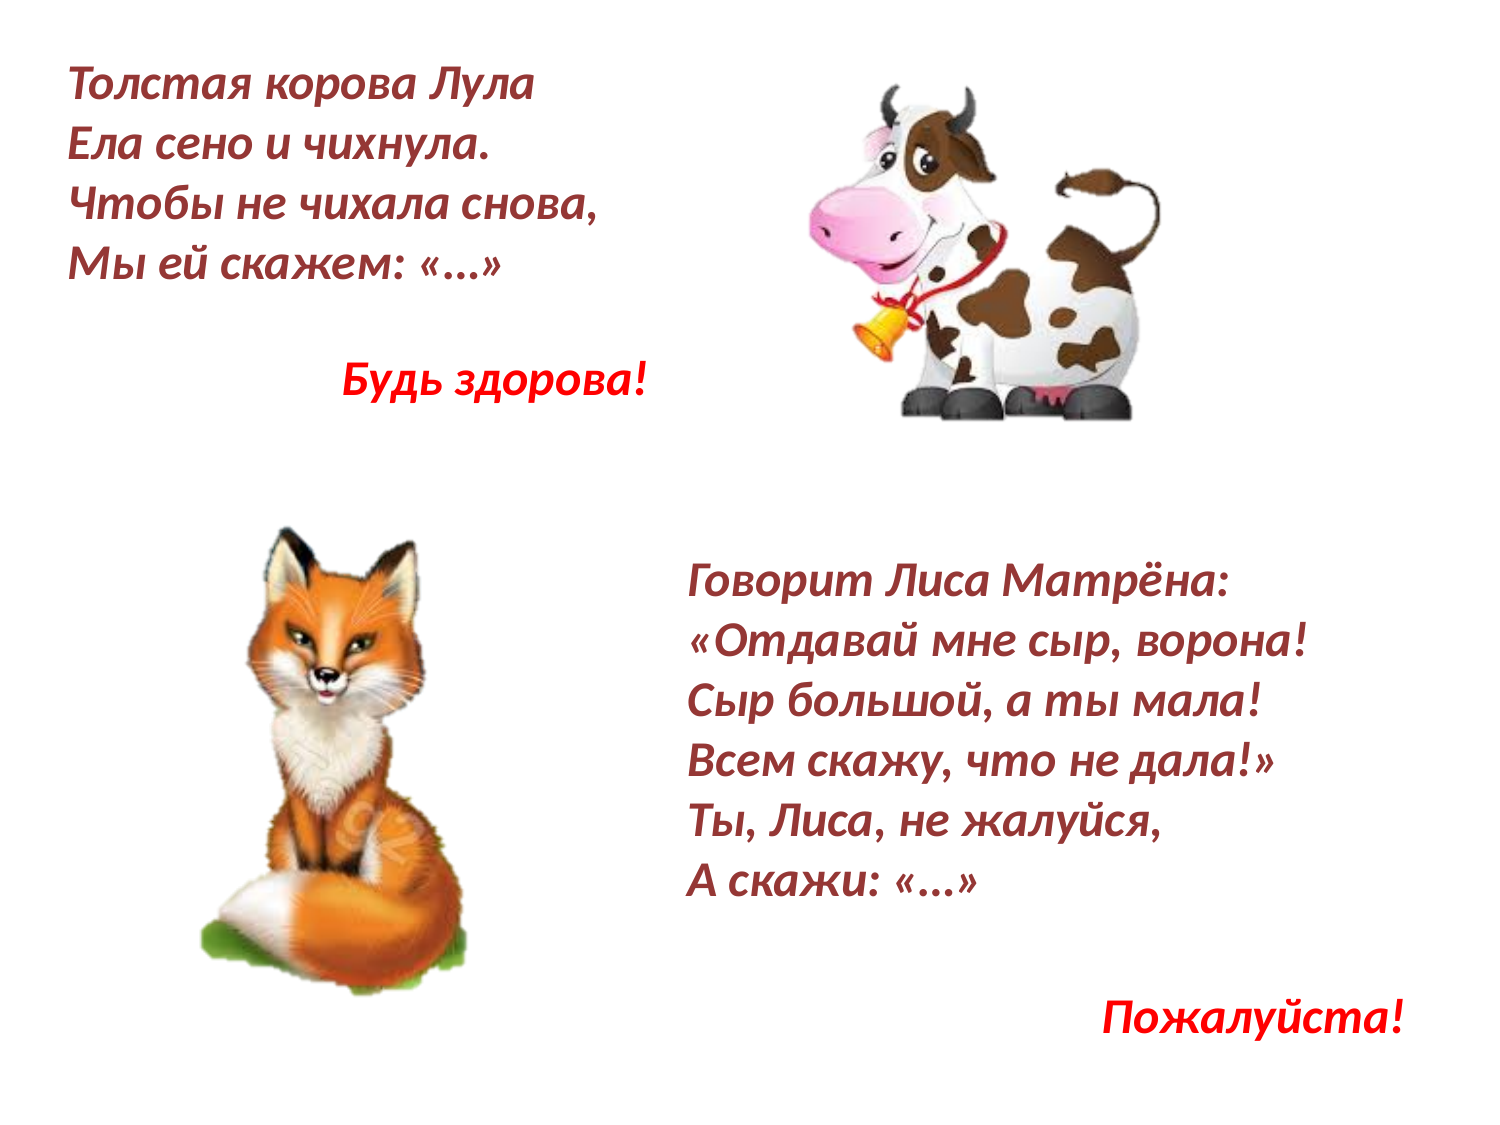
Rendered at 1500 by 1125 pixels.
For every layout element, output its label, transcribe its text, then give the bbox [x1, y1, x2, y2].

text_box Толстая корова Лула Ела сено и чихнула. Чтобы не чихала снова, Мы ей скажем: «…» [53, 42, 803, 298]
text_box Говорит Лиса Матрёна: «Отдавай мне сыр, ворона! Сыр большой, а ты мала! Всем скажу, что не дала!» Ты, Лиса, не жалуйся, А скажи: «…» [672, 538, 1423, 914]
picture [749, 66, 1223, 445]
picture [164, 489, 523, 1022]
text_box Будь здорова! [326, 338, 665, 413]
text_box Пожалуйста! [1086, 975, 1422, 1051]
